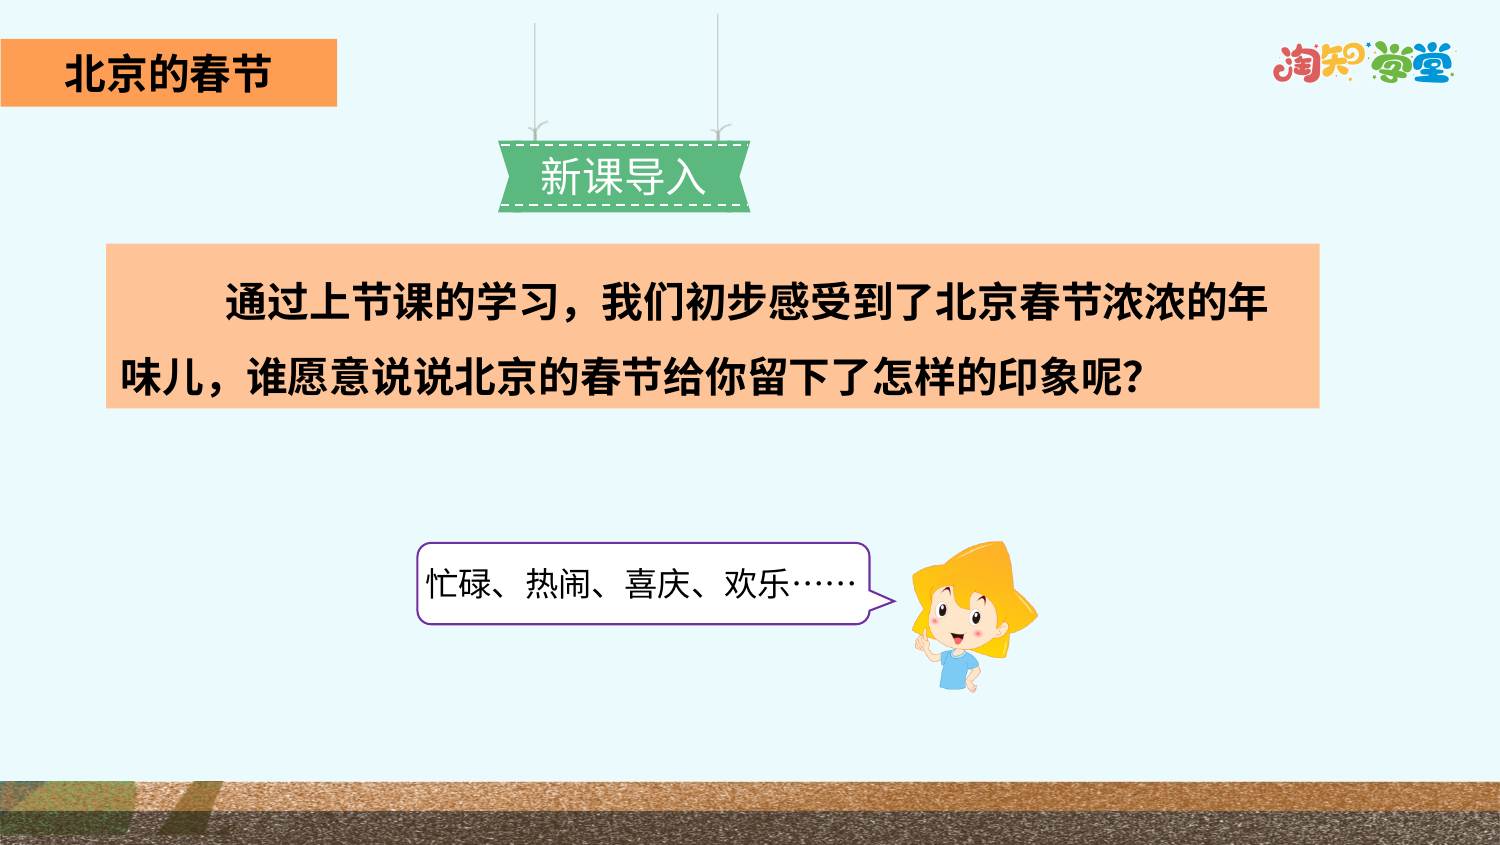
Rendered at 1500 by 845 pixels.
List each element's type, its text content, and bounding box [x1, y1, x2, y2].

picture [1263, 31, 1464, 94]
text_box [0, 38, 338, 108]
picture [880, 528, 1055, 703]
text_box 北京的春节 [54, 43, 284, 102]
picture [0, 781, 1500, 845]
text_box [410, 542, 933, 625]
text_box 通过上节课的学习，我们初步感受到了北京春节浓浓的年味儿，谁愿意说说北京的春节给你留下了怎样的印象呢？ [106, 243, 1320, 409]
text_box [497, 13, 751, 213]
